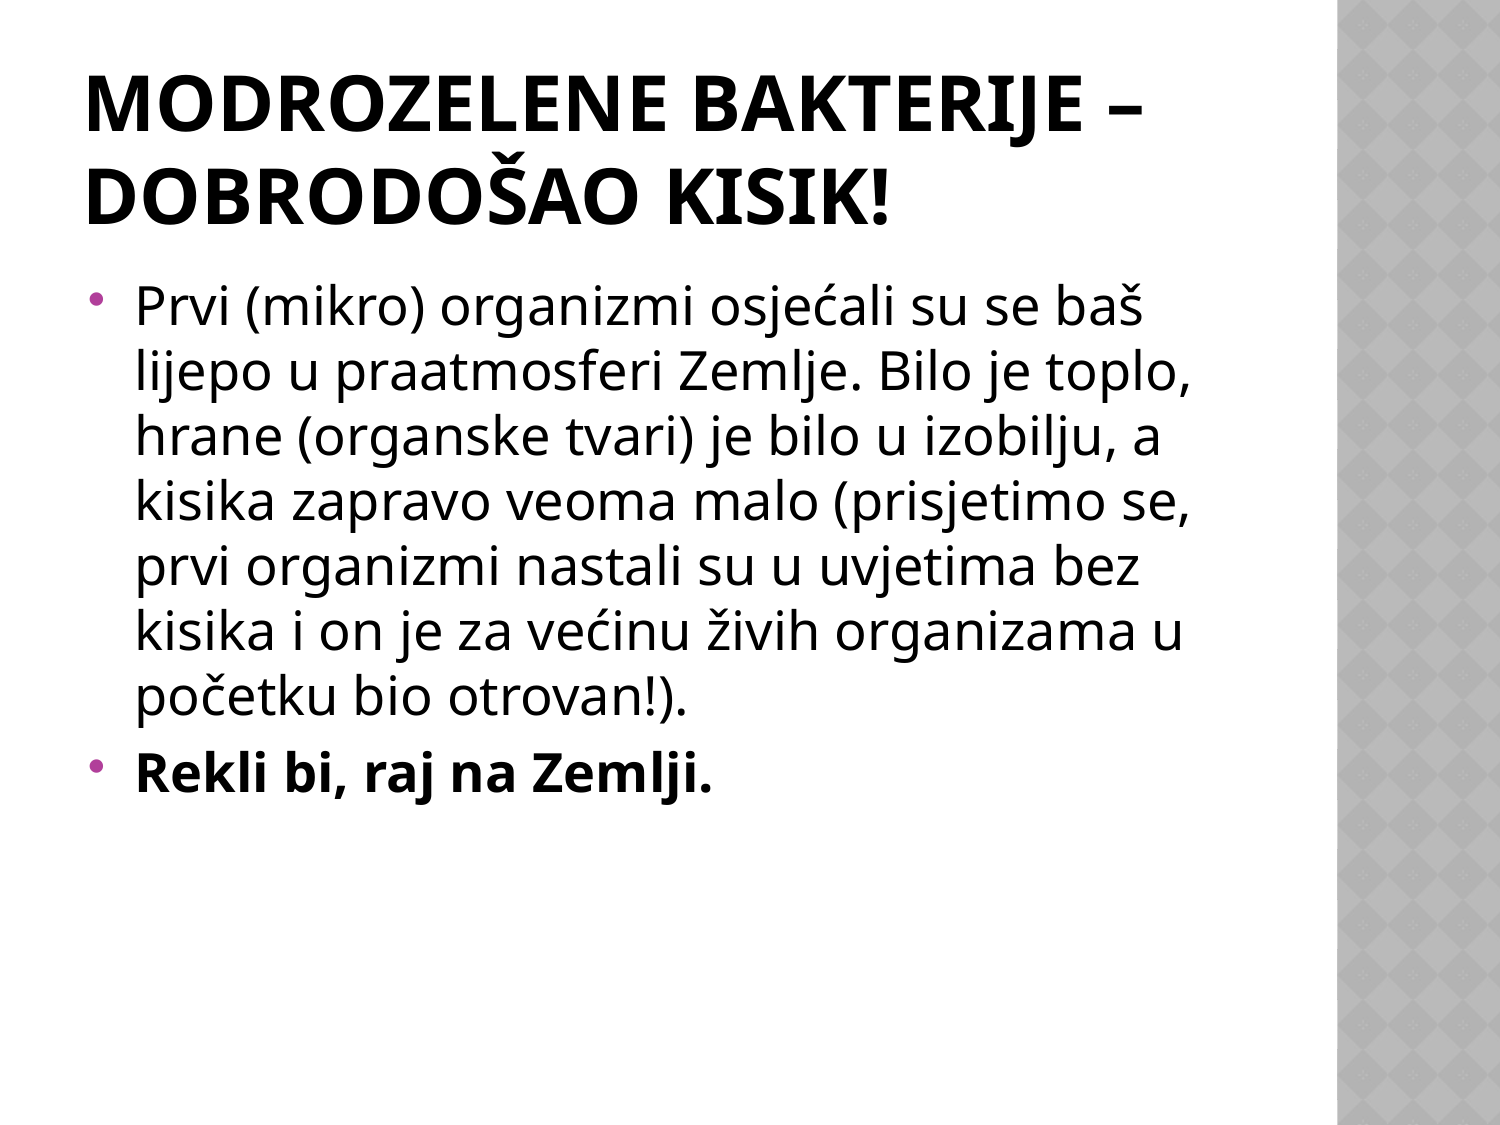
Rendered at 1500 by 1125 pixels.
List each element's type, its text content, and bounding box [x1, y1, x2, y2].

title Modrozelene bakterije – dobrodošao kisik! [75, 52, 1263, 240]
list Prvi (mikro) organizmi osjećali su se baš lijepo u praatmosferi Zemlje. Bilo je toplo, hrane (organske tvari) je bilo u izobilju, a kisika zapravo veoma malo (prisjetimo se, prvi organizmi nastali su u uvjetima bez kisika i on je za većinu živih organizama u početku bio otrovan!). Rekli bi, raj na Zemlji. [75, 264, 1263, 1059]
